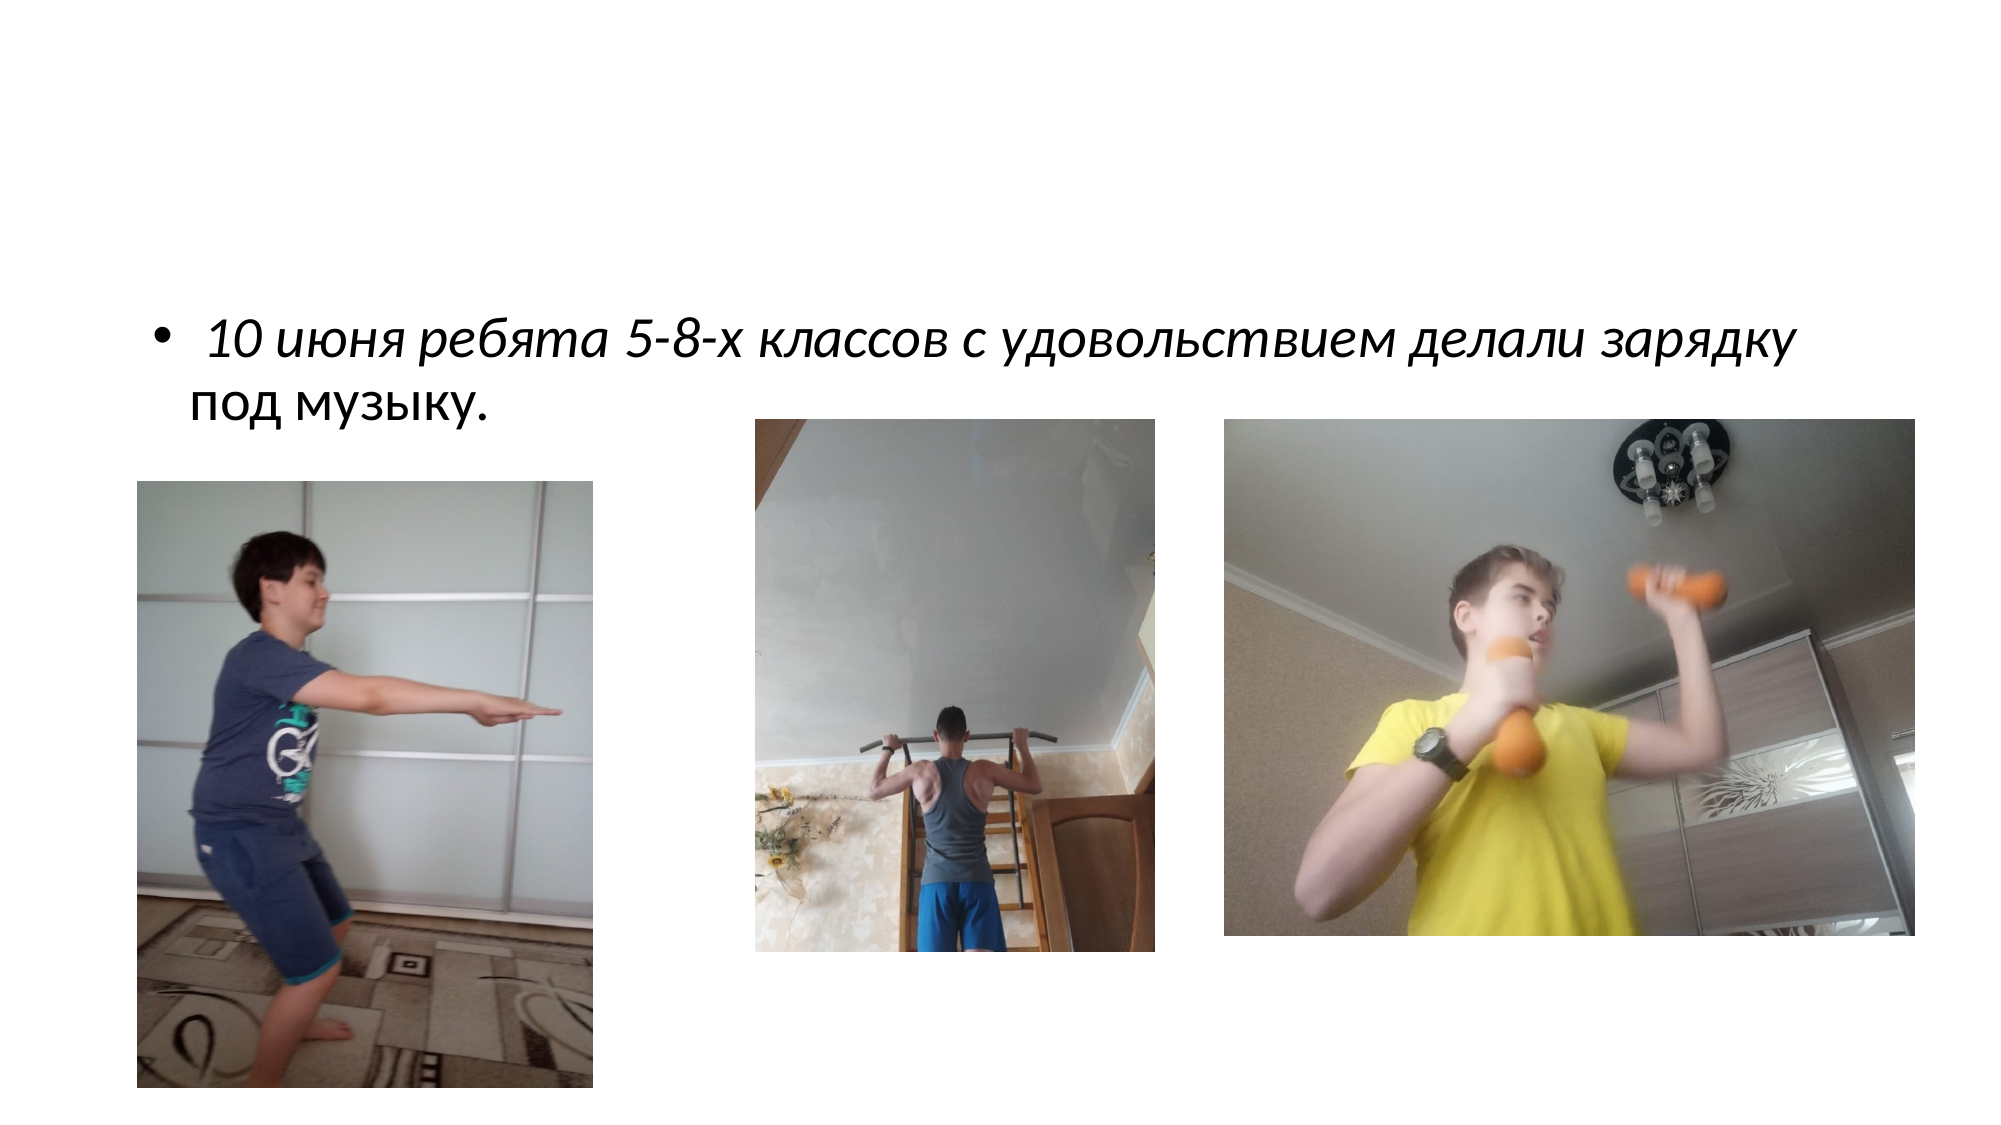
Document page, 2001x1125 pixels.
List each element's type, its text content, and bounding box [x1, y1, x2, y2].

picture [137, 481, 593, 1089]
list 10 июня ребята 5-8-х классов с удовольствием делали зарядку под музыку. [137, 299, 1863, 1014]
picture [1224, 419, 1915, 936]
picture [755, 419, 1155, 952]
